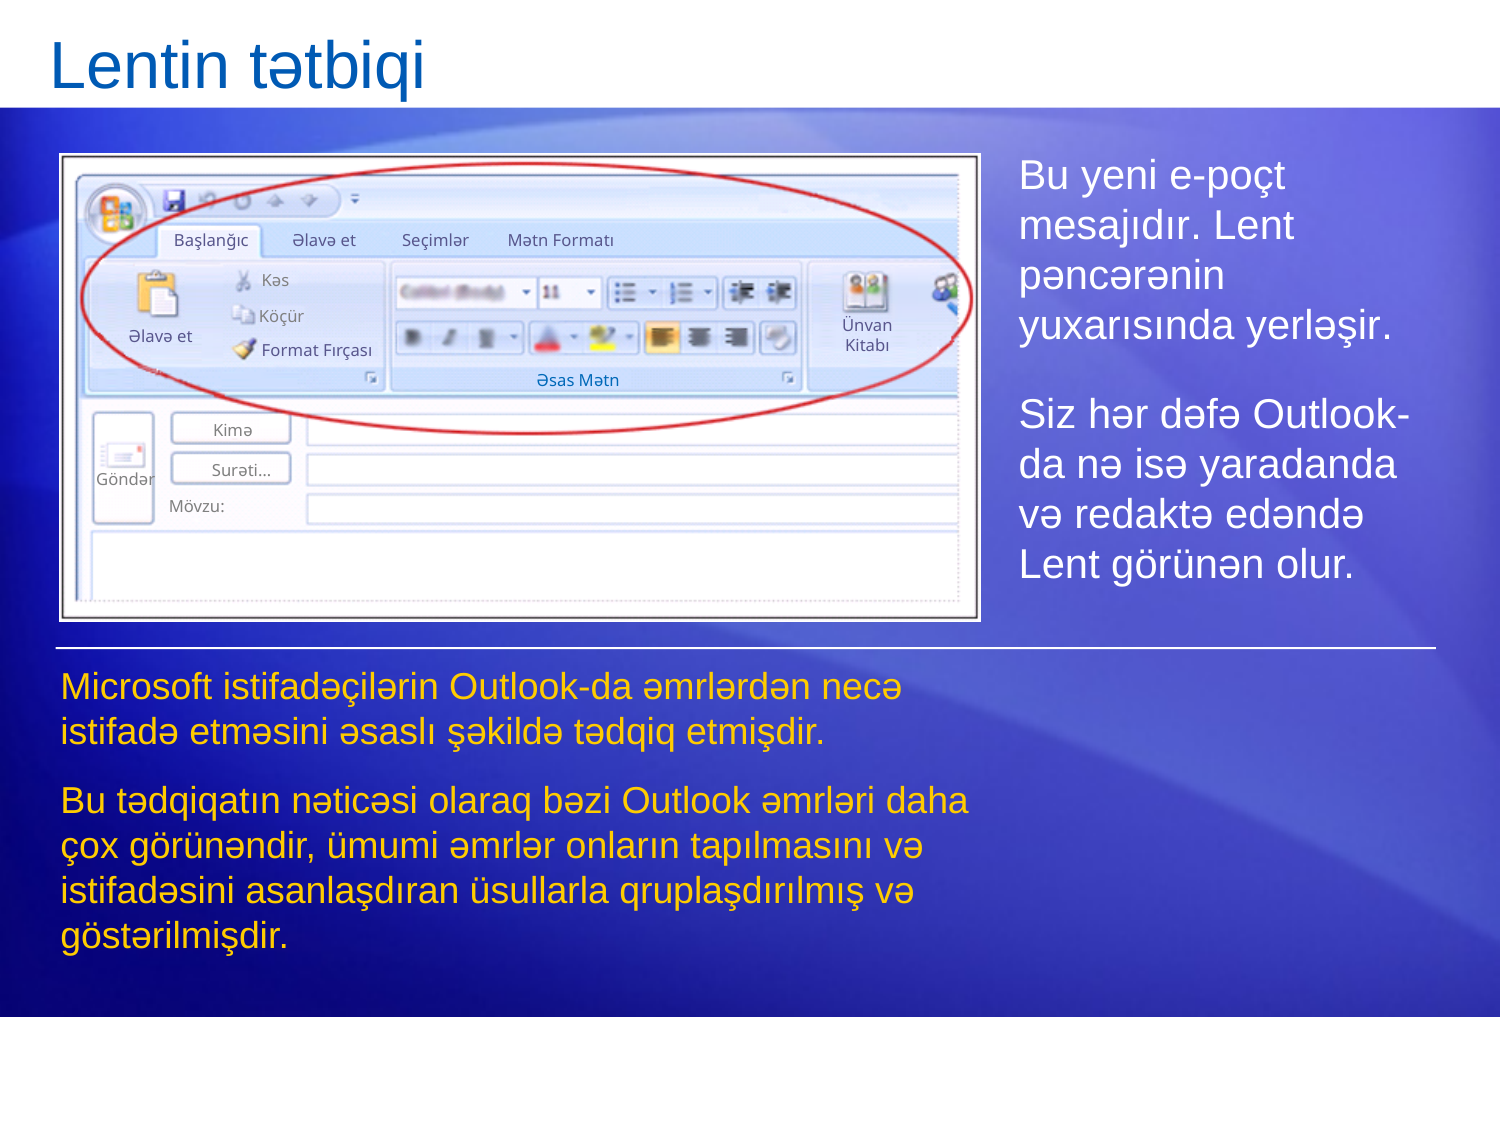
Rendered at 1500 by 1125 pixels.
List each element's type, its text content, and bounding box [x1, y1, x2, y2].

title Lentin tətbiqi [34, 11, 1352, 114]
picture [0, 108, 1500, 1017]
text_box Bu yeni e-poçt mesajıdır. Lent pəncərənin yuxarısında yerləşir. Siz hər dəfə Outlook-da nə isə yaradanda və redaktə edəndə Lent görünən olur. [1003, 140, 1454, 626]
text_box Microsoft istifadəçilərin Outlook-da əmrlərdən necə istifadə etməsini əsaslı şəkildə tədqiq etmişdir. Bu tədqiqatın nəticəsi olaraq bəzi Outlook əmrləri daha çox görünəndir, ümumi əmrlər onların tapılmasını və istifadəsini asanlaşdıran üsullarla qruplaşdırılmış və göstərilmişdir. [45, 655, 1018, 985]
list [59, 152, 981, 622]
